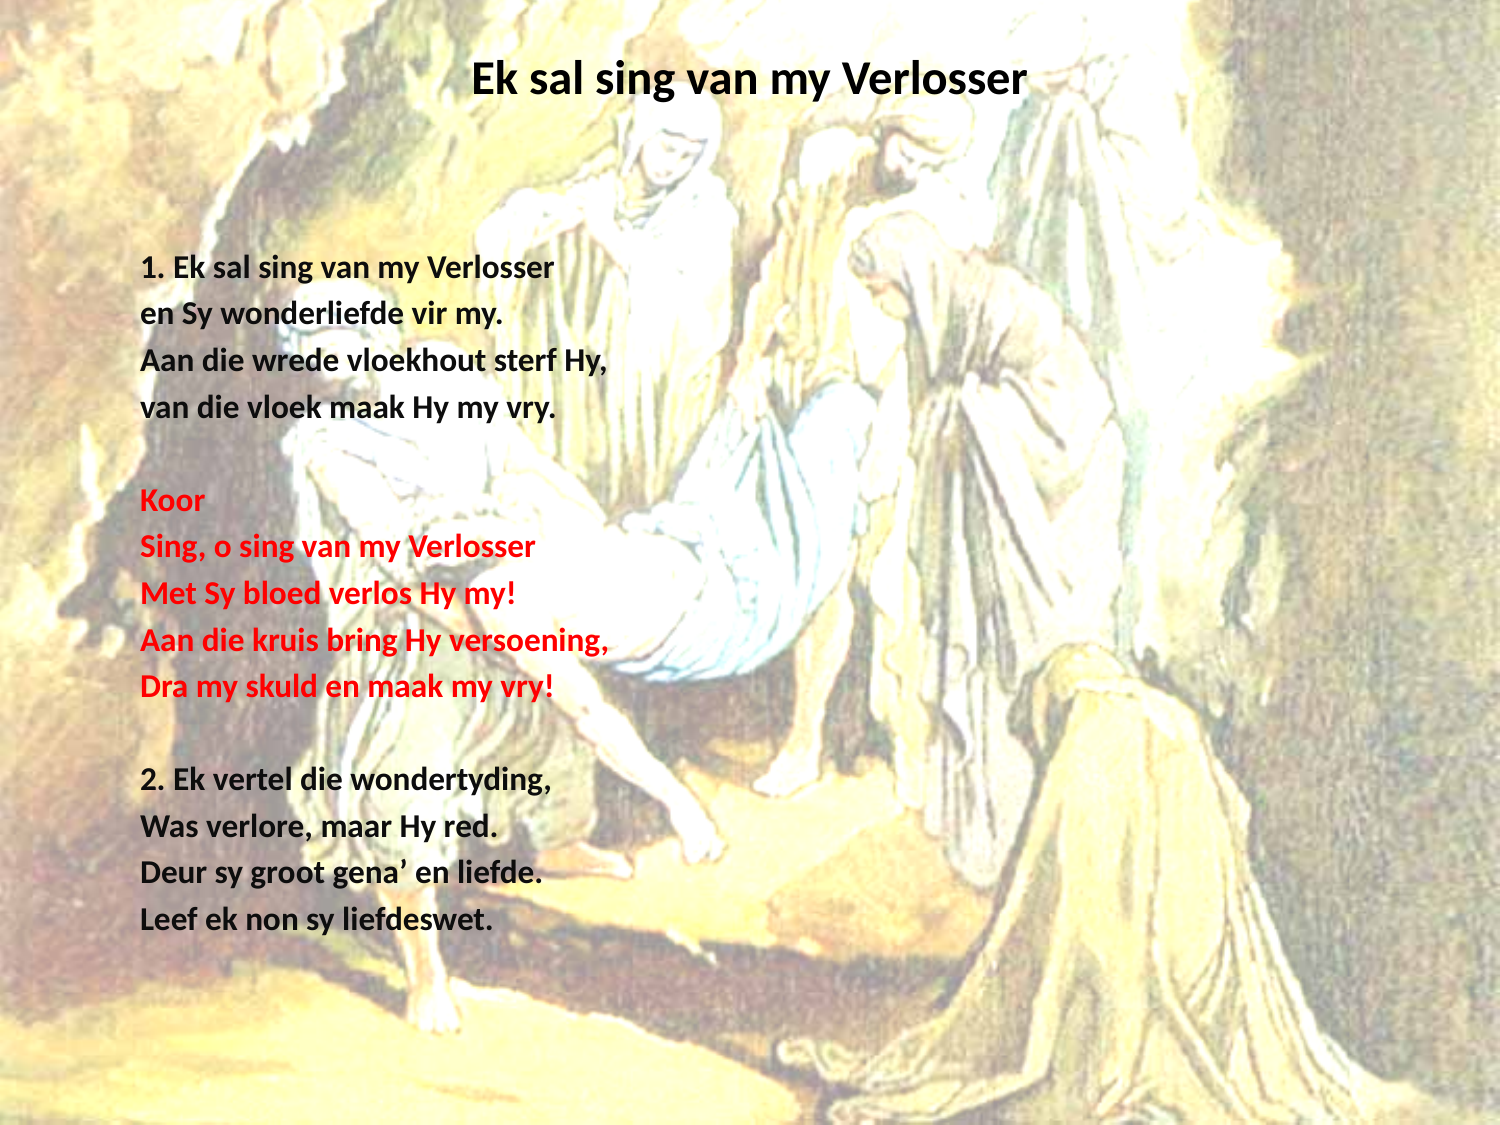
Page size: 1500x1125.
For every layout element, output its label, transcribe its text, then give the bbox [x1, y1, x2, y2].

subtitle 1. Ek sal sing van my Verlosser en Sy wonderliefde vir my. Aan die wrede vloekhout sterf Hy, van die vloek maak Hy my vry. Koor Sing, o sing van my Verlosser Met Sy bloed verlos Hy my! Aan die kruis bring Hy versoening, Dra my skuld en maak my vry! 2. Ek vertel die wondertyding, Was verlore, maar Hy red. Deur sy groot gena’ en liefde. Leef ek non sy liefdeswet. [125, 237, 738, 900]
title Ek sal sing van my Verlosser [249, 37, 1250, 113]
